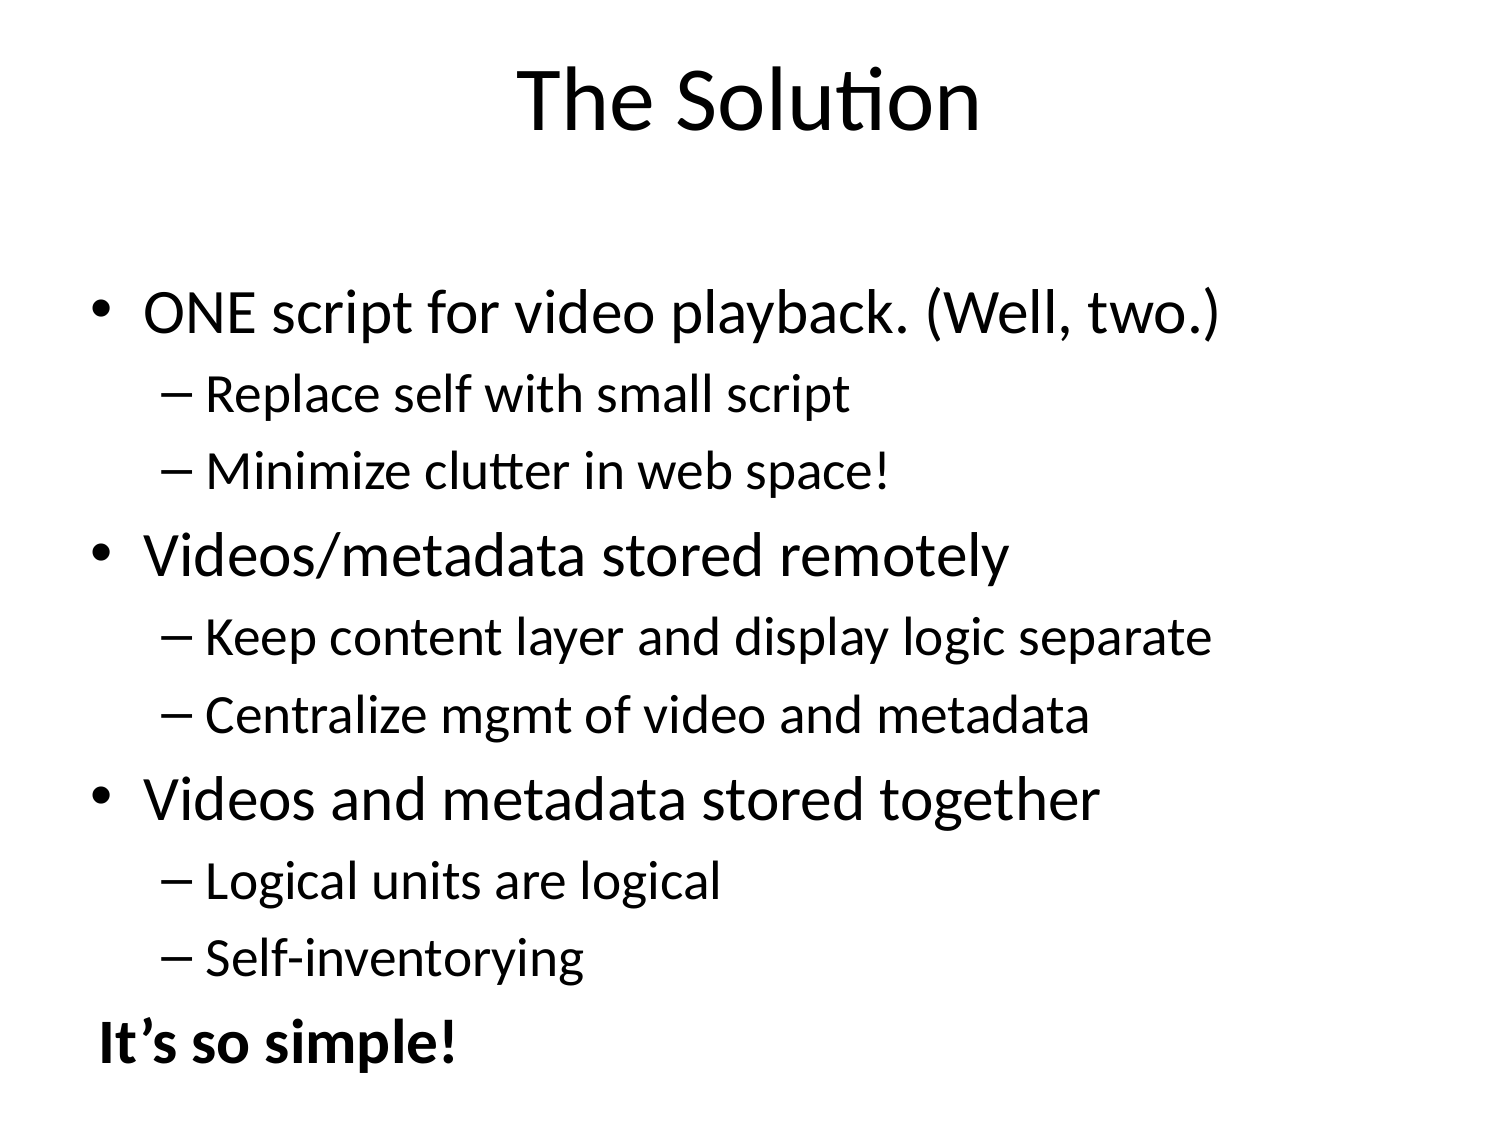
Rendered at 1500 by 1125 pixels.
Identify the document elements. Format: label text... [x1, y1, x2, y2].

list ONE script for video playback. (Well, two.) Replace self with small script Minimize clutter in web space! Videos/metadata stored remotely Keep content layer and display logic separate Centralize mgmt of video and metadata Videos and metadata stored together Logical units are logical Self-inventorying It’s so simple! [75, 262, 1425, 1088]
title The Solution [75, 0, 1425, 188]
